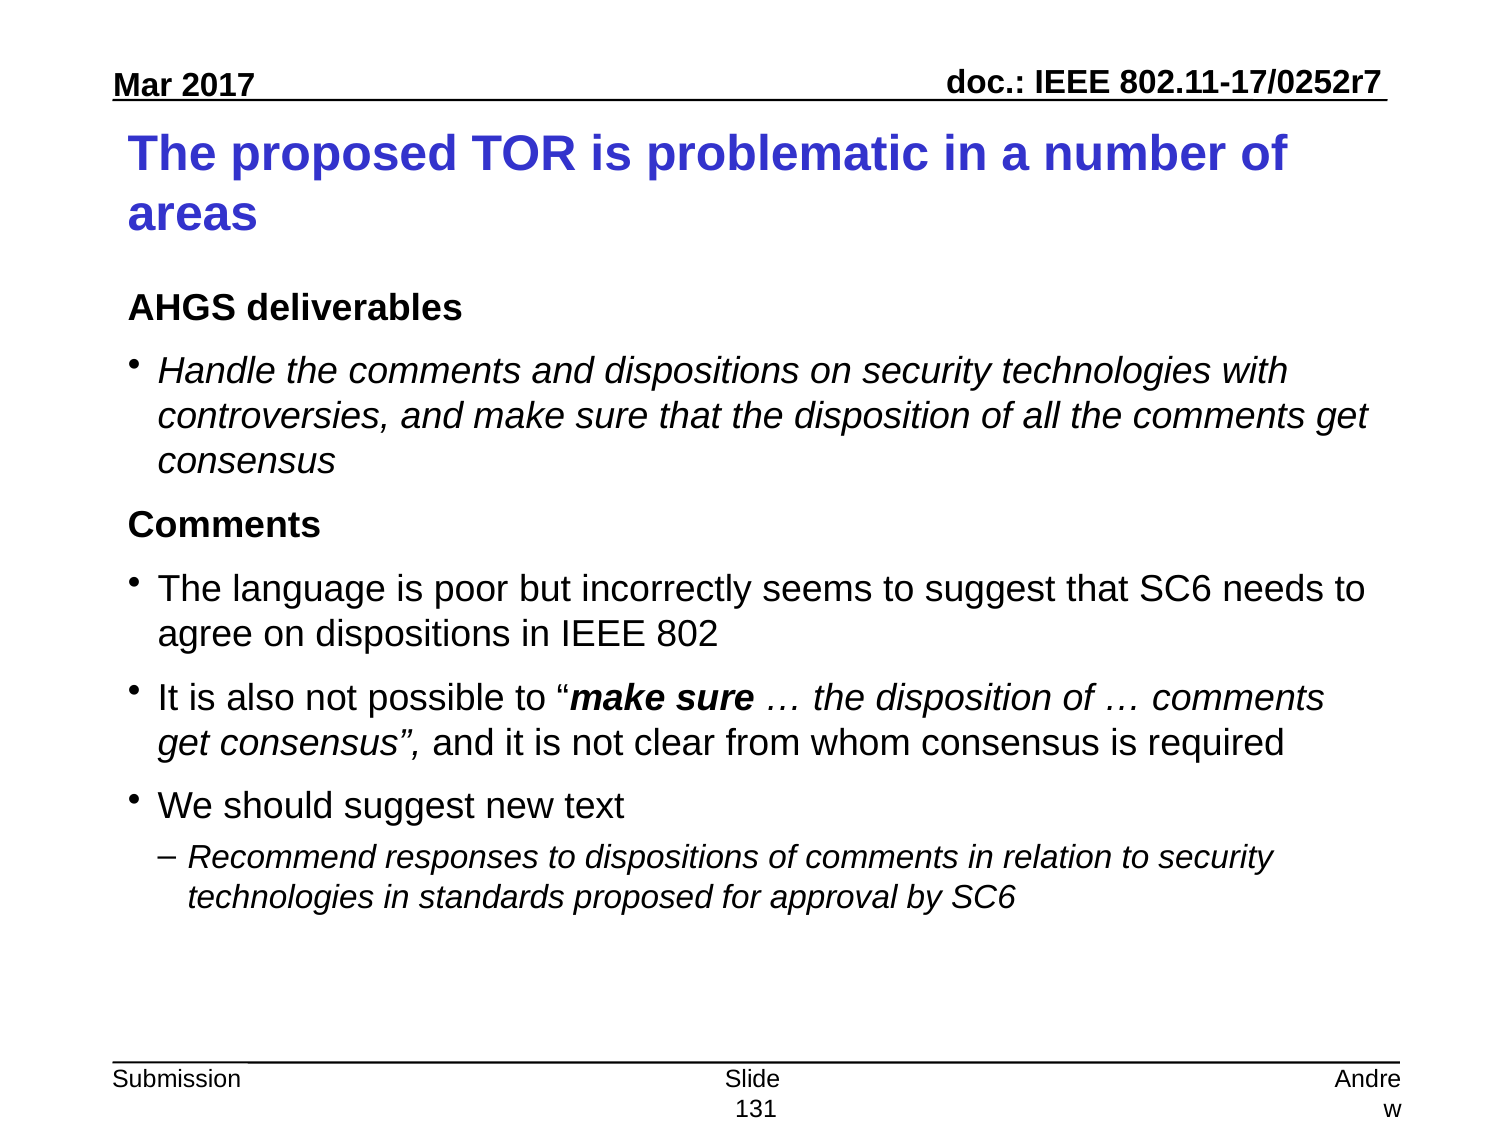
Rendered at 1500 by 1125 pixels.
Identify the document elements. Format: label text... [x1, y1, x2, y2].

list AHGS deliverables Handle the comments and dispositions on security technologies with controversies, and make sure that the disposition of all the comments get consensus Comments The language is poor but incorrectly seems to suggest that SC6 needs to agree on dispositions in IEEE 802 It is also not possible to “make sure … the disposition of … comments get consensus”, and it is not clear from whom consensus is required We should suggest new text Recommend responses to dispositions of comments in relation to security technologies in standards proposed for approval by SC6 [112, 275, 1388, 950]
title The proposed TOR is problematic in a number of areas [112, 112, 1388, 275]
slide_number Slide 131 [709, 1061, 803, 1093]
footer Andrew Myles, Cisco [1320, 1061, 1402, 1093]
